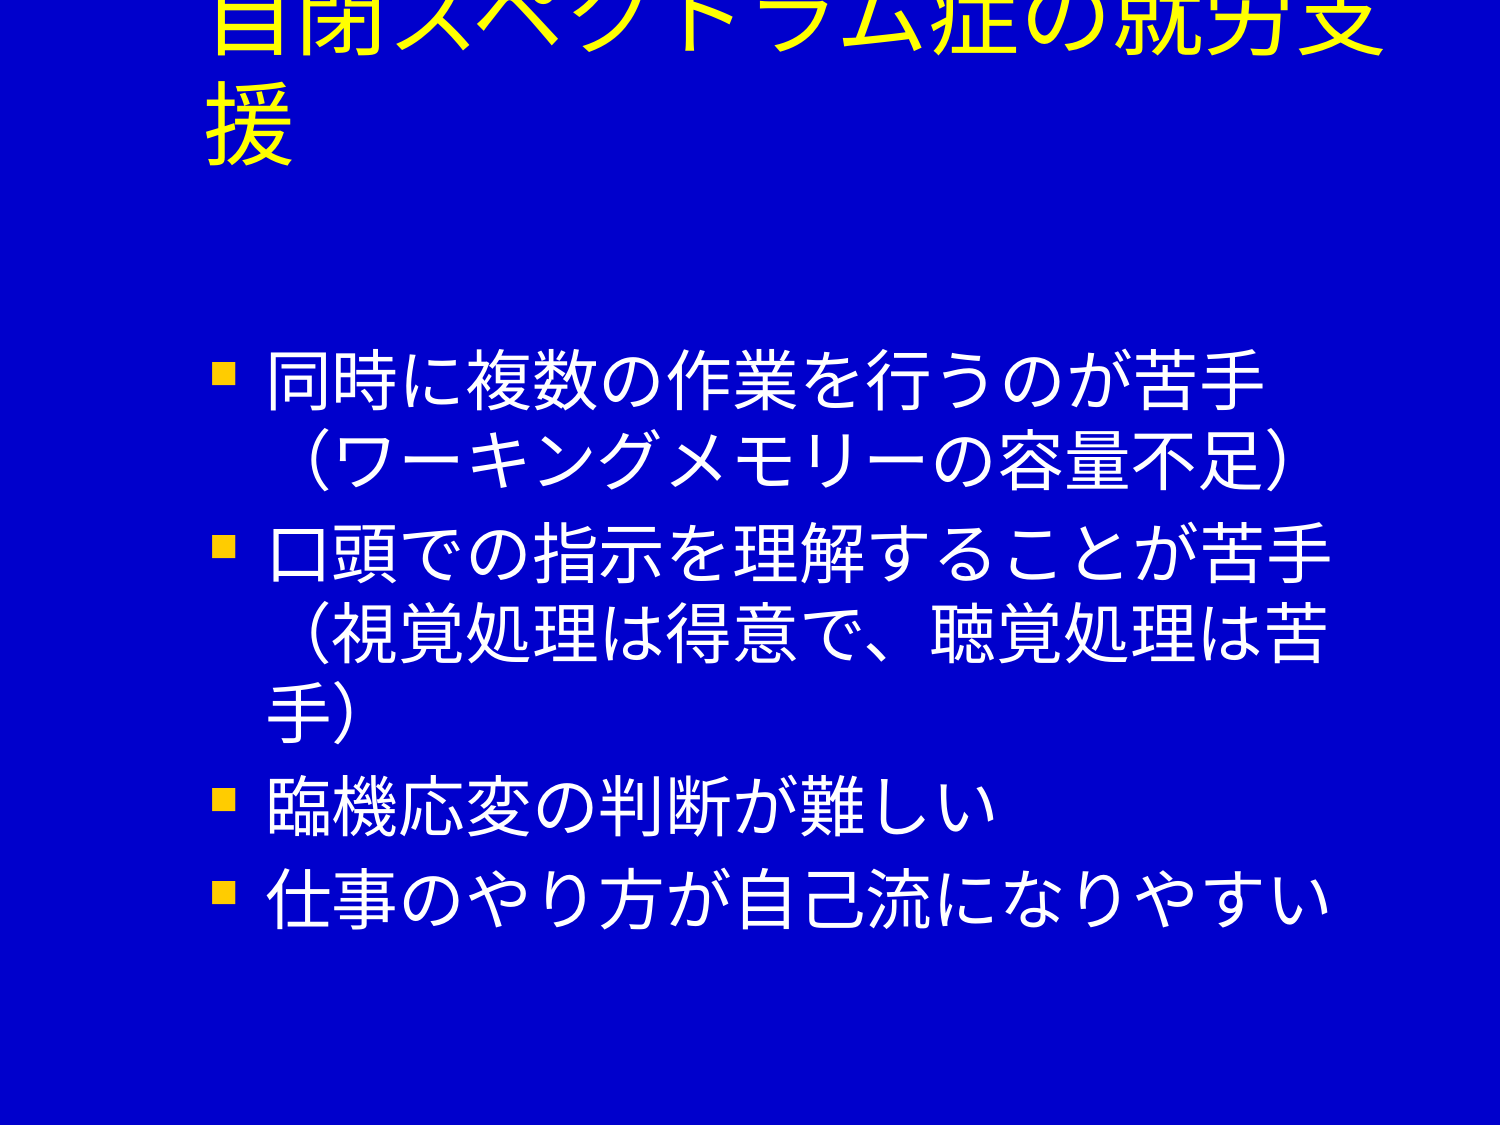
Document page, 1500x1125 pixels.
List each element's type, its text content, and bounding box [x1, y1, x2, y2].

list 同時に複数の作業を行うのが苦手（ワーキングメモリーの容量不足） 口頭での指示を理解することが苦手（視覚処理は得意で、聴覚処理は苦手） 臨機応変の判断が難しい 仕事のやり方が自己流になりやすい [193, 331, 1469, 1006]
title 自閉スペクトラム症の就労支援 [188, 42, 1468, 185]
